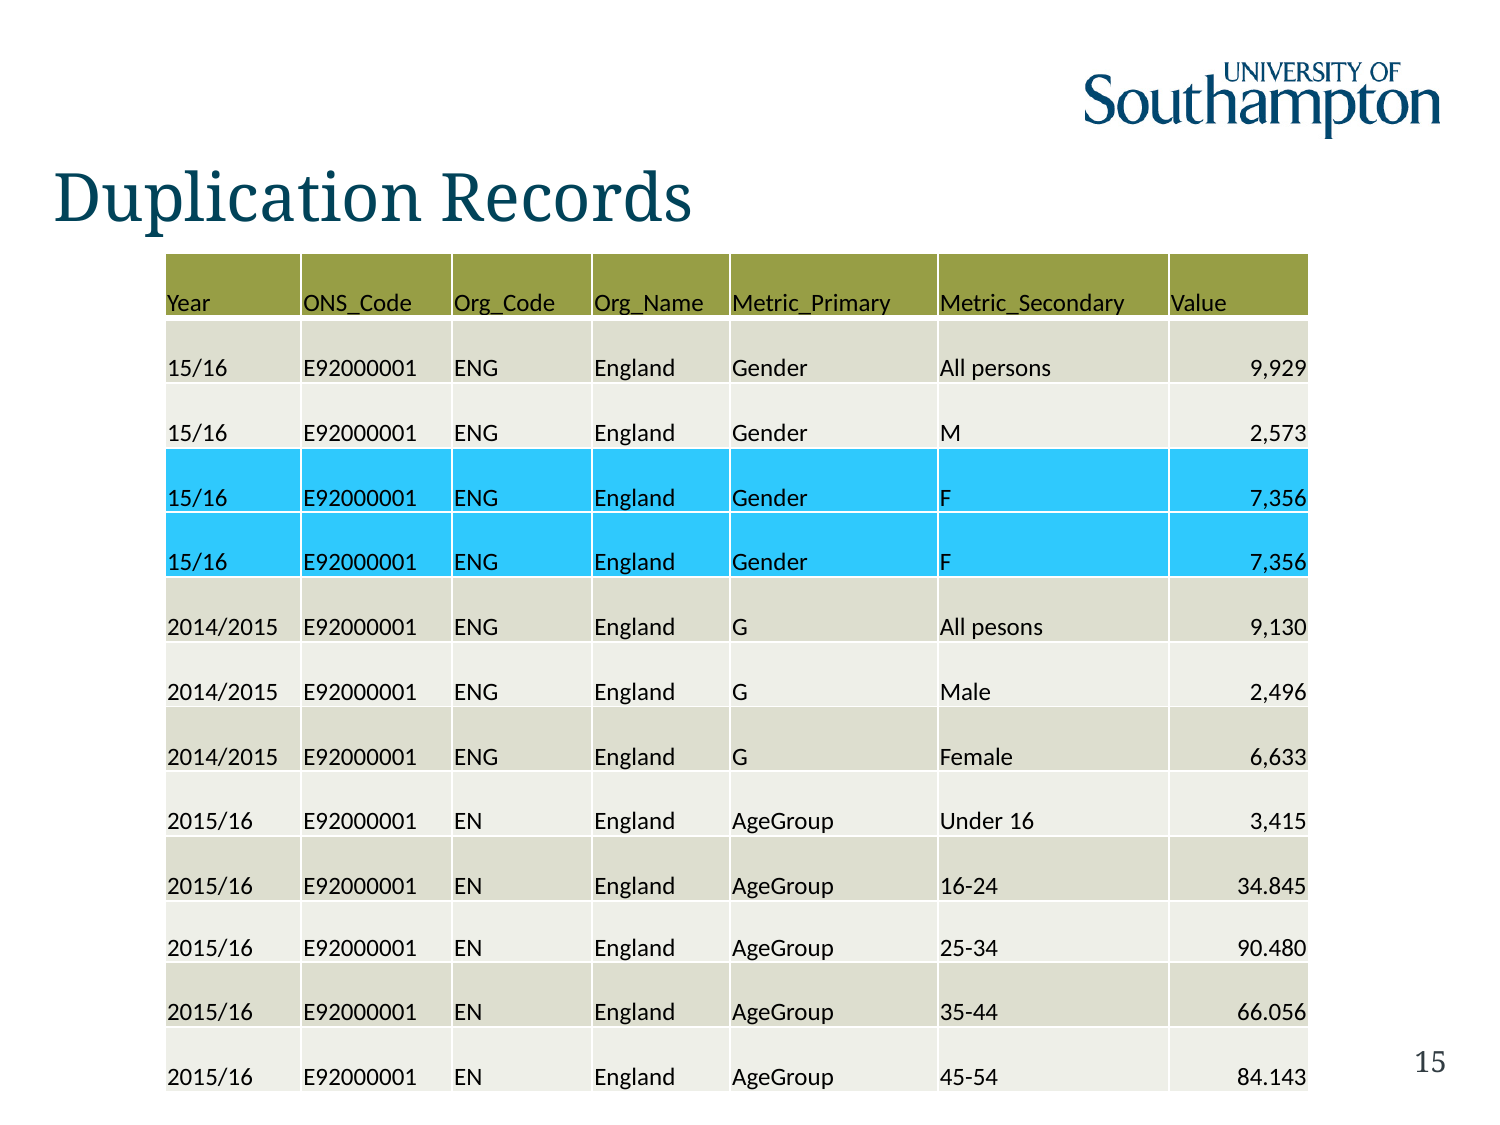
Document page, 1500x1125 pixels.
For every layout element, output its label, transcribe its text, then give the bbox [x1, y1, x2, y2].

table_cell E92000001 [302, 643, 451, 706]
table_cell F [939, 513, 1168, 576]
table_cell 6,633 [1170, 707, 1308, 770]
table_cell 15/16 [166, 513, 300, 576]
table_cell 7,356 [1170, 513, 1308, 576]
table_cell ENG [453, 643, 591, 706]
table_header Year [166, 255, 300, 315]
table_cell 7,356 [1170, 449, 1308, 511]
table_cell E92000001 [302, 449, 451, 511]
table_cell England [593, 321, 729, 382]
table_cell Gender [731, 513, 937, 576]
table_cell E92000001 [302, 513, 451, 576]
table_header Metric_Primary [731, 255, 937, 315]
table_cell 2015/16 [166, 837, 300, 900]
table_cell 45-54 [939, 1028, 1168, 1091]
table_cell EN [453, 1028, 591, 1091]
table_cell E92000001 [302, 772, 451, 835]
table_cell England [593, 449, 729, 511]
table_cell ENG [453, 707, 591, 770]
table_cell Male [939, 643, 1168, 706]
table_cell 2,573 [1170, 384, 1308, 447]
table_cell E92000001 [302, 578, 451, 641]
table_header Org_Code [453, 255, 591, 315]
table_header Org_Name [593, 255, 729, 315]
table_cell ENG [453, 513, 591, 576]
table_cell England [593, 384, 729, 447]
table_cell AgeGroup [731, 837, 937, 900]
table_cell Gender [731, 384, 937, 447]
table_cell Under 16 [939, 772, 1168, 835]
table_cell G [731, 707, 937, 770]
table_cell 90.480 [1170, 902, 1308, 961]
table_cell AgeGroup [731, 902, 937, 961]
table_cell 2015/16 [166, 902, 300, 961]
table_cell E92000001 [302, 837, 451, 900]
table_cell England [593, 1028, 729, 1091]
table_cell 2015/16 [166, 1028, 300, 1091]
table_header ONS_Code [302, 255, 451, 315]
table_cell England [593, 707, 729, 770]
table_cell 66.056 [1170, 963, 1308, 1026]
table_cell Gender [731, 321, 937, 382]
table_cell ENG [453, 449, 591, 511]
table_cell Female [939, 707, 1168, 770]
table_cell All pesons [939, 578, 1168, 641]
table_cell All persons [939, 321, 1168, 382]
table_cell ENG [453, 578, 591, 641]
table_cell E92000001 [302, 384, 451, 447]
table_cell England [593, 513, 729, 576]
table_cell G [731, 643, 937, 706]
table_cell AgeGroup [731, 963, 937, 1026]
table_cell 15/16 [166, 449, 300, 511]
table_cell 34.845 [1170, 837, 1308, 900]
table_cell 2015/16 [166, 963, 300, 1026]
table_cell 16-24 [939, 837, 1168, 900]
table_cell 2014/2015 [166, 643, 300, 706]
table_cell E92000001 [302, 1028, 451, 1091]
table_cell 15/16 [166, 384, 300, 447]
table_cell E92000001 [302, 963, 451, 1026]
table_cell ENG [453, 384, 591, 447]
table_cell 3,415 [1170, 772, 1308, 835]
table_cell M [939, 384, 1168, 447]
table_cell 2014/2015 [166, 707, 300, 770]
table_header Metric_Secondary [939, 255, 1168, 315]
table_cell E92000001 [302, 902, 451, 961]
table_cell 2,496 [1170, 643, 1308, 706]
table_cell England [593, 902, 729, 961]
table_cell EN [453, 963, 591, 1026]
table_cell Gender [731, 449, 937, 511]
table_cell ENG [453, 321, 591, 382]
table_cell England [593, 963, 729, 1026]
table_cell 35-44 [939, 963, 1168, 1026]
table_cell England [593, 578, 729, 641]
slide_number 15 [1310, 1035, 1448, 1088]
table_cell 15/16 [166, 321, 300, 382]
table_header Value [1170, 255, 1308, 315]
table_cell 9,130 [1170, 578, 1308, 641]
table_cell F [939, 449, 1168, 511]
table_cell G [731, 578, 937, 641]
table_cell England [593, 772, 729, 835]
table_cell 2015/16 [166, 772, 300, 835]
table_cell England [593, 837, 729, 900]
table_cell England [593, 643, 729, 706]
table_cell 2014/2015 [166, 578, 300, 641]
table_cell 9,929 [1170, 321, 1308, 382]
title Duplication Records [52, 147, 1448, 255]
table_cell 84.143 [1170, 1028, 1308, 1091]
table_cell AgeGroup [731, 1028, 937, 1091]
table_cell 25-34 [939, 902, 1168, 961]
picture [1085, 62, 1440, 139]
table_cell EN [453, 772, 591, 835]
table_cell E92000001 [302, 321, 451, 382]
table_cell EN [453, 837, 591, 900]
table_cell AgeGroup [731, 772, 937, 835]
table_cell EN [453, 902, 591, 961]
table_cell E92000001 [302, 707, 451, 770]
